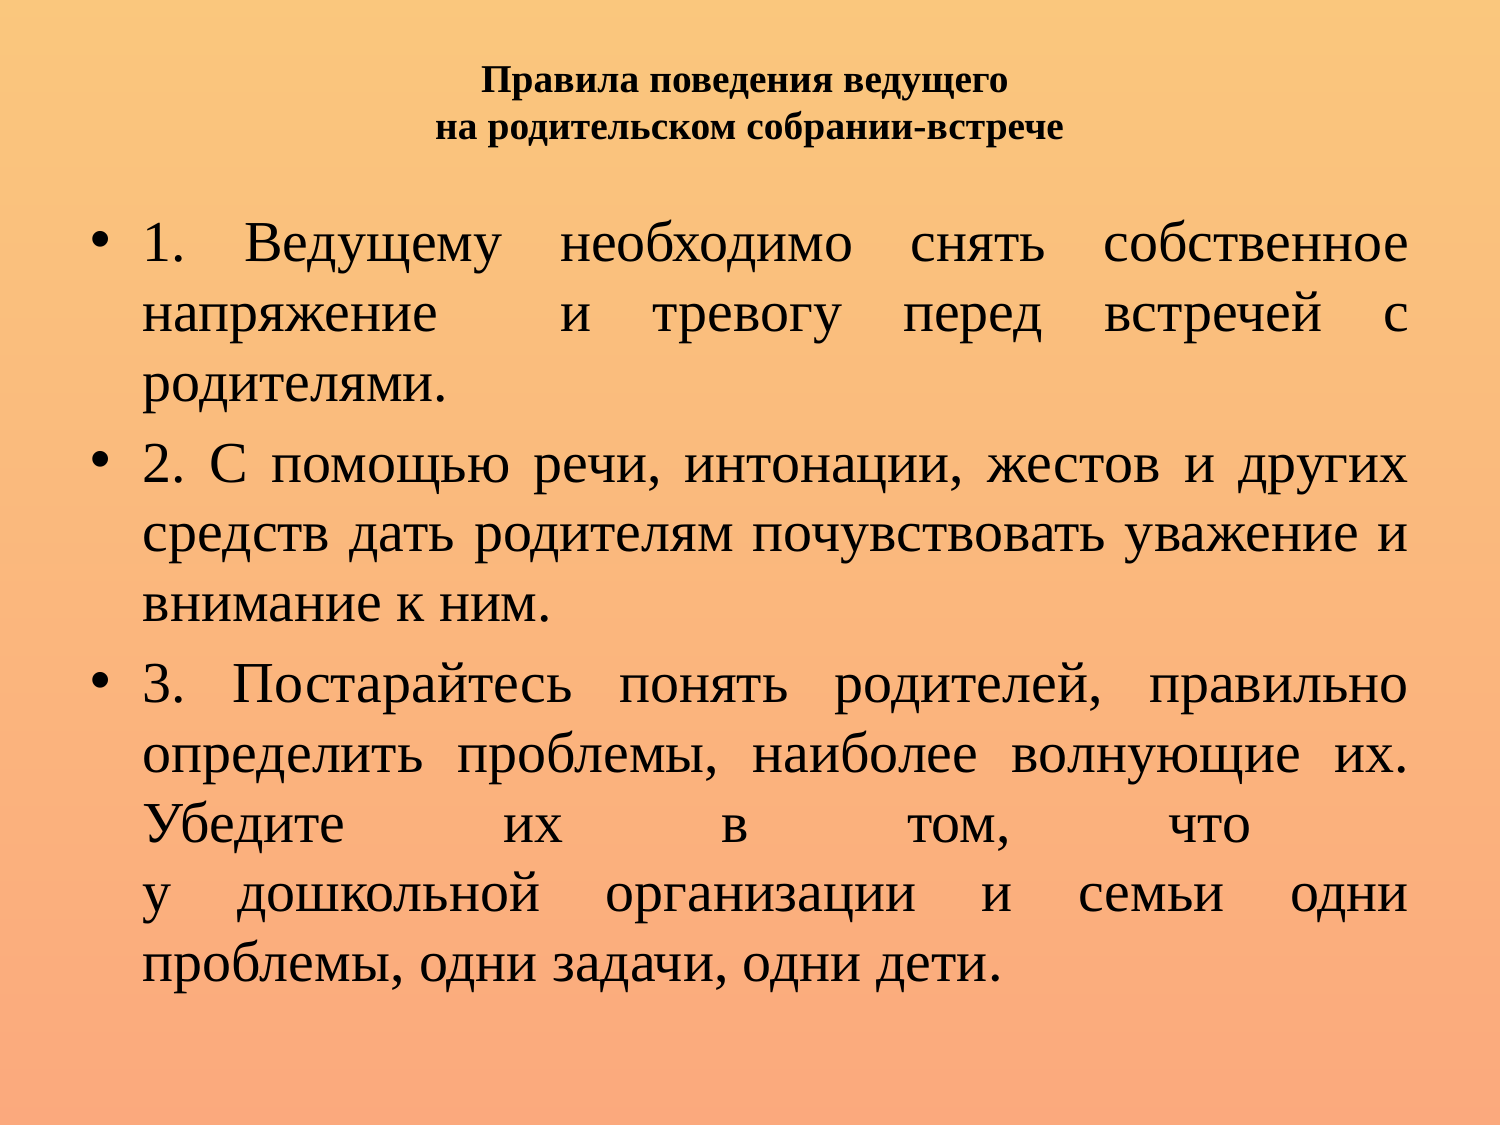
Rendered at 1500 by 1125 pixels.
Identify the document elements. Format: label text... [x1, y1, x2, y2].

title Правила поведения ведущего на родительском собрании-встрече [75, 45, 1425, 196]
list 1. Ведущему необходимо снять собственное напряжение и тревогу перед встречей с родителями. 2. С помощью речи, интонации, жестов и других средств дать родителям почувствовать уважение и внимание к ним. 3. Постарайтесь понять родителей, правильно определить проблемы, наиболее волнующие их. Убедите их в том, что у дошкольной организации и семьи одни проблемы, одни задачи, одни дети. [75, 196, 1425, 1005]
